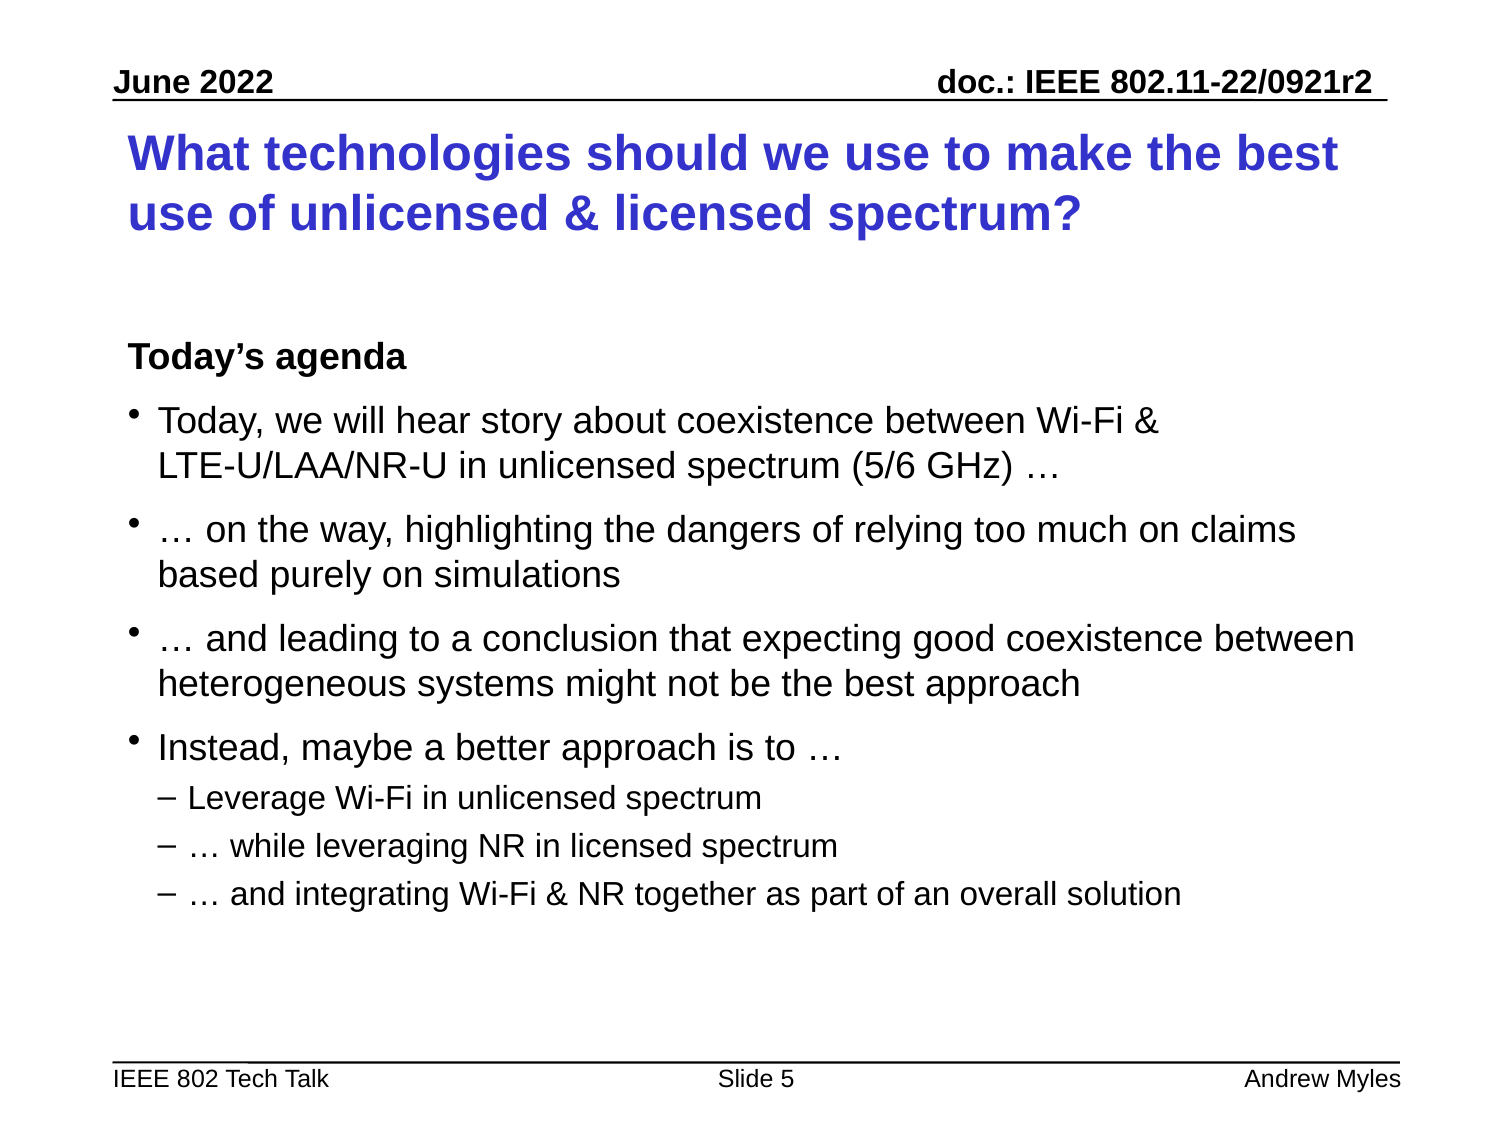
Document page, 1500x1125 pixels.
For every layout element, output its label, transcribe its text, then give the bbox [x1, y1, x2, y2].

title What technologies should we use to make the best use of unlicensed & licensed spectrum? [112, 112, 1388, 288]
footer Andrew Myles [1243, 1061, 1402, 1093]
slide_number Slide 5 [709, 1061, 803, 1093]
list Today’s agenda Today, we will hear story about coexistence between Wi-Fi & LTE-U/LAA/NR-U in unlicensed spectrum (5/6 GHz) … … on the way, highlighting the dangers of relying too much on claims based purely on simulations … and leading to a conclusion that expecting good coexistence between heterogeneous systems might not be the best approach Instead, maybe a better approach is to … Leverage Wi-Fi in unlicensed spectrum … while leveraging NR in licensed spectrum … and integrating Wi-Fi & NR together as part of an overall solution [112, 324, 1388, 1000]
